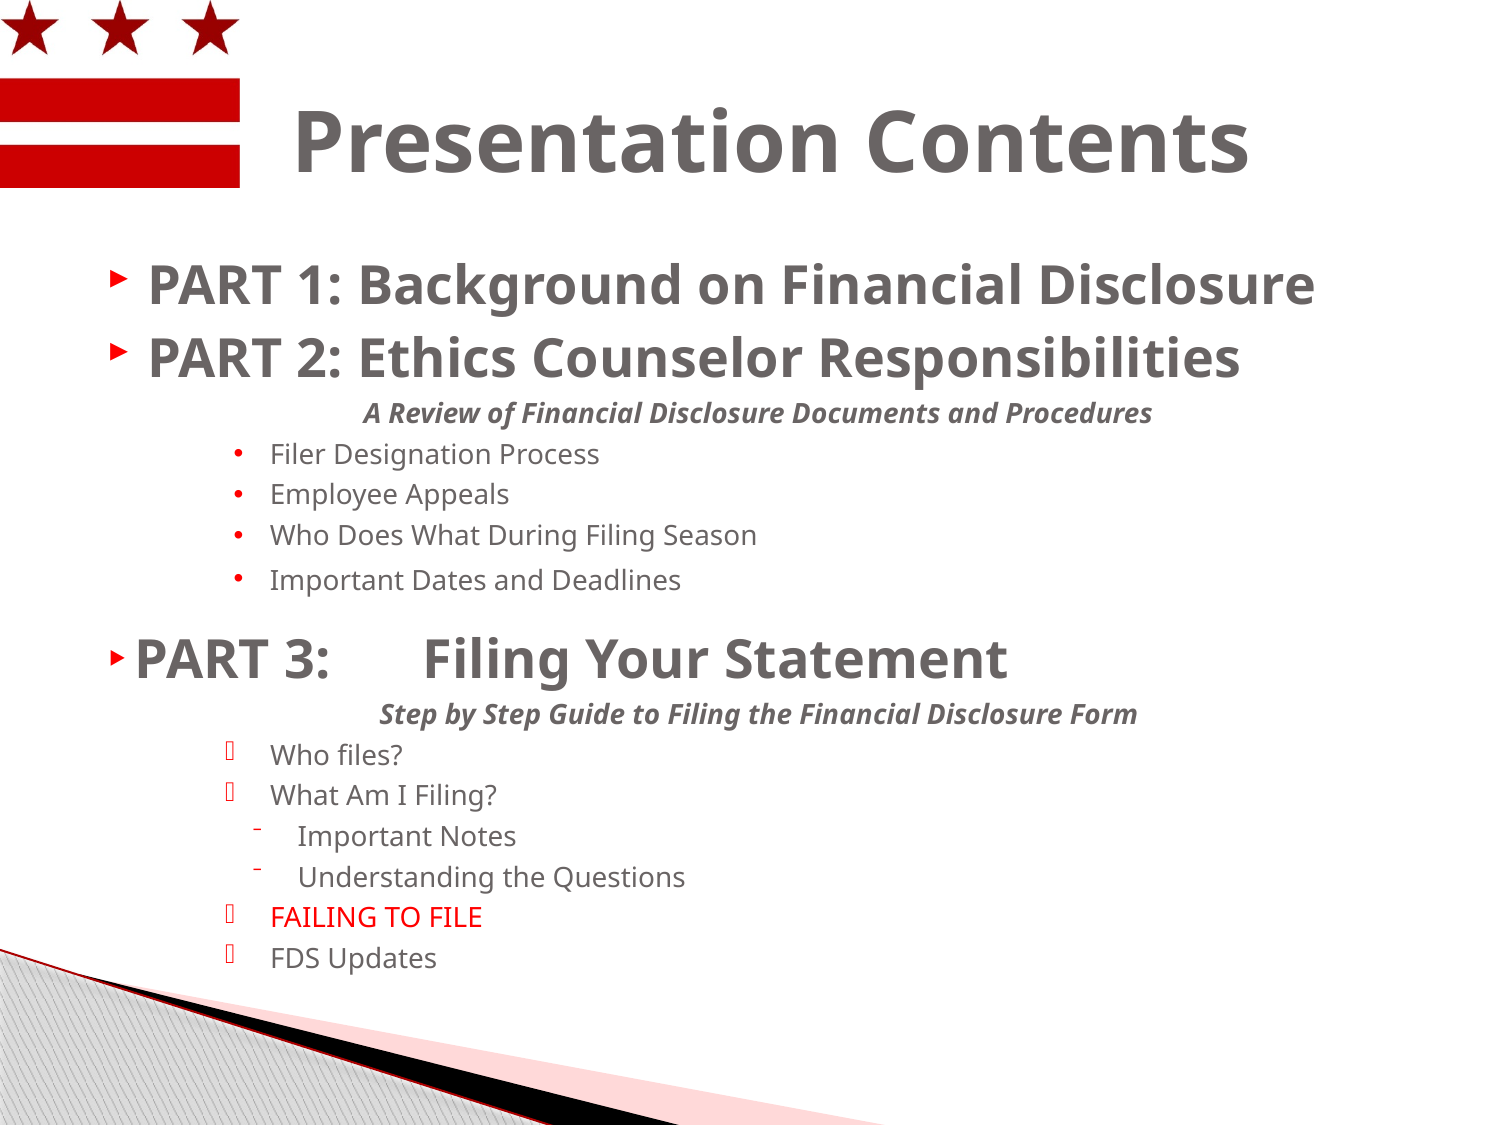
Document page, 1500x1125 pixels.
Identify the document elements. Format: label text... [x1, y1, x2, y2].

title Presentation Contents [75, 45, 1425, 233]
list PART 1: Background on Financial Disclosure PART 2: Ethics Counselor Responsibilities A Review of Financial Disclosure Documents and Procedures Filer Designation Process Employee Appeals Who Does What During Filing Season Important Dates and Deadlines PART 3: Filing Your Statement Step by Step Guide to Filing the Financial Disclosure Form Who files? What Am I Filing? Important Notes Understanding the Questions FAILING TO FILE FDS Updates [75, 243, 1425, 986]
picture [0, 0, 240, 188]
